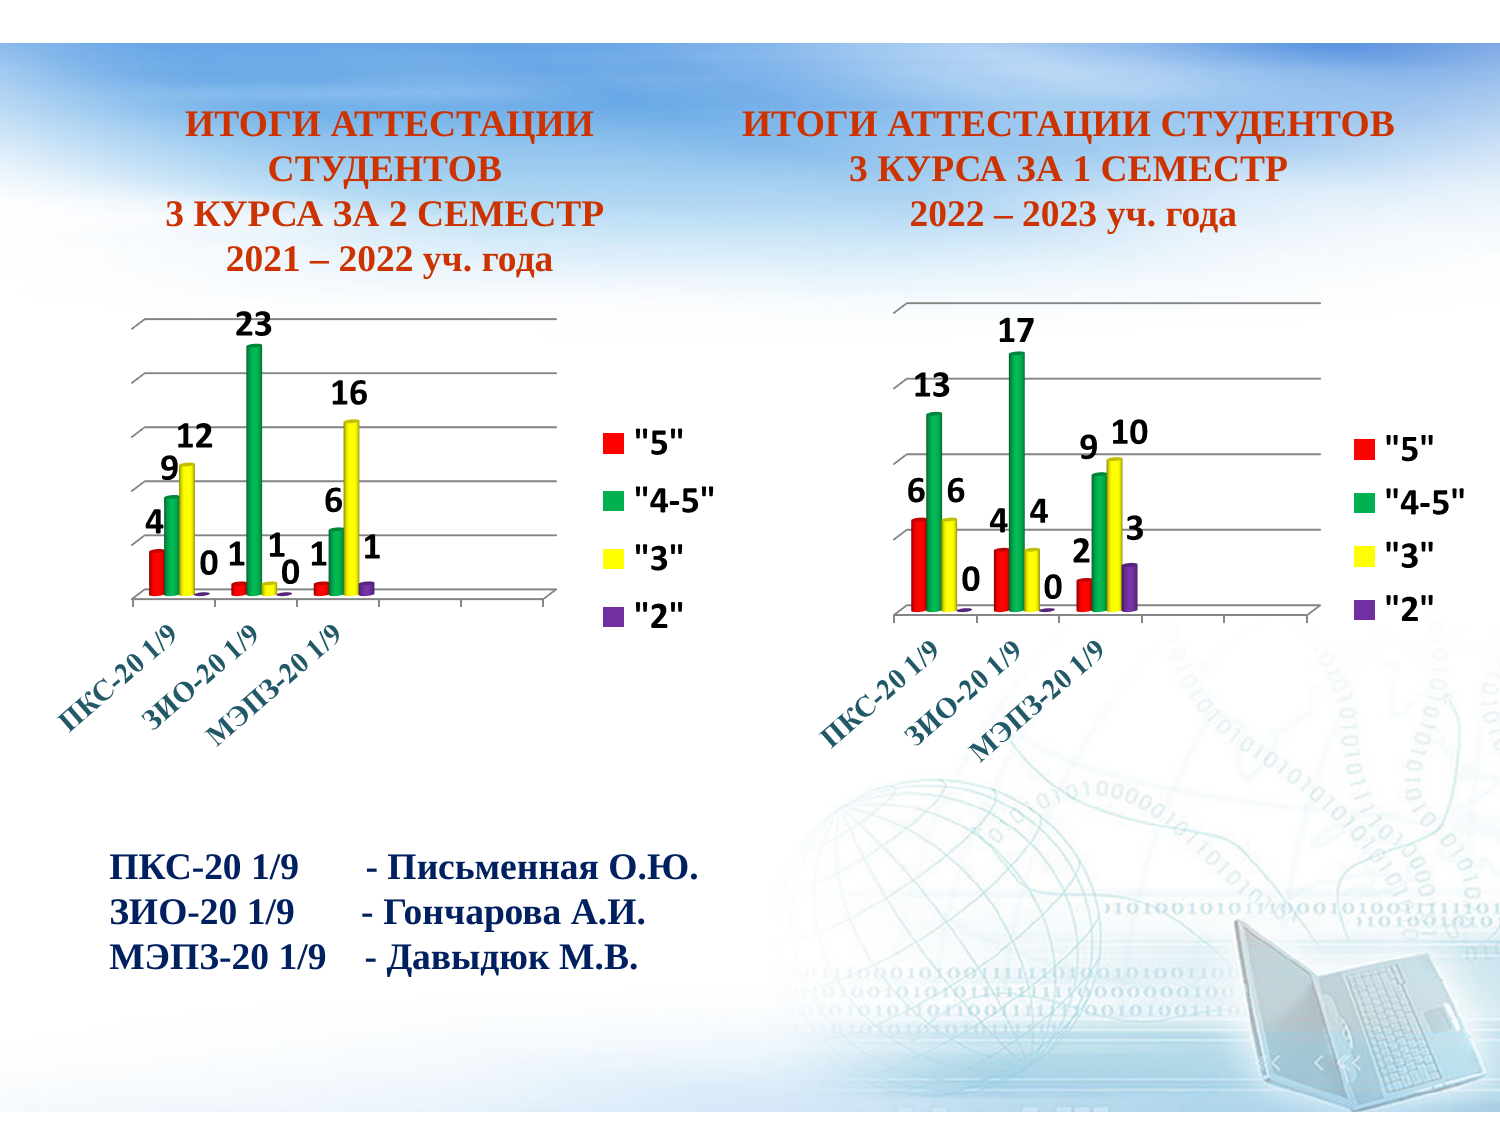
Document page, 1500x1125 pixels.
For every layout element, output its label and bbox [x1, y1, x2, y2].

picture [0, 42, 1500, 1113]
text_box [797, 265, 1500, 794]
text_box [34, 282, 746, 778]
